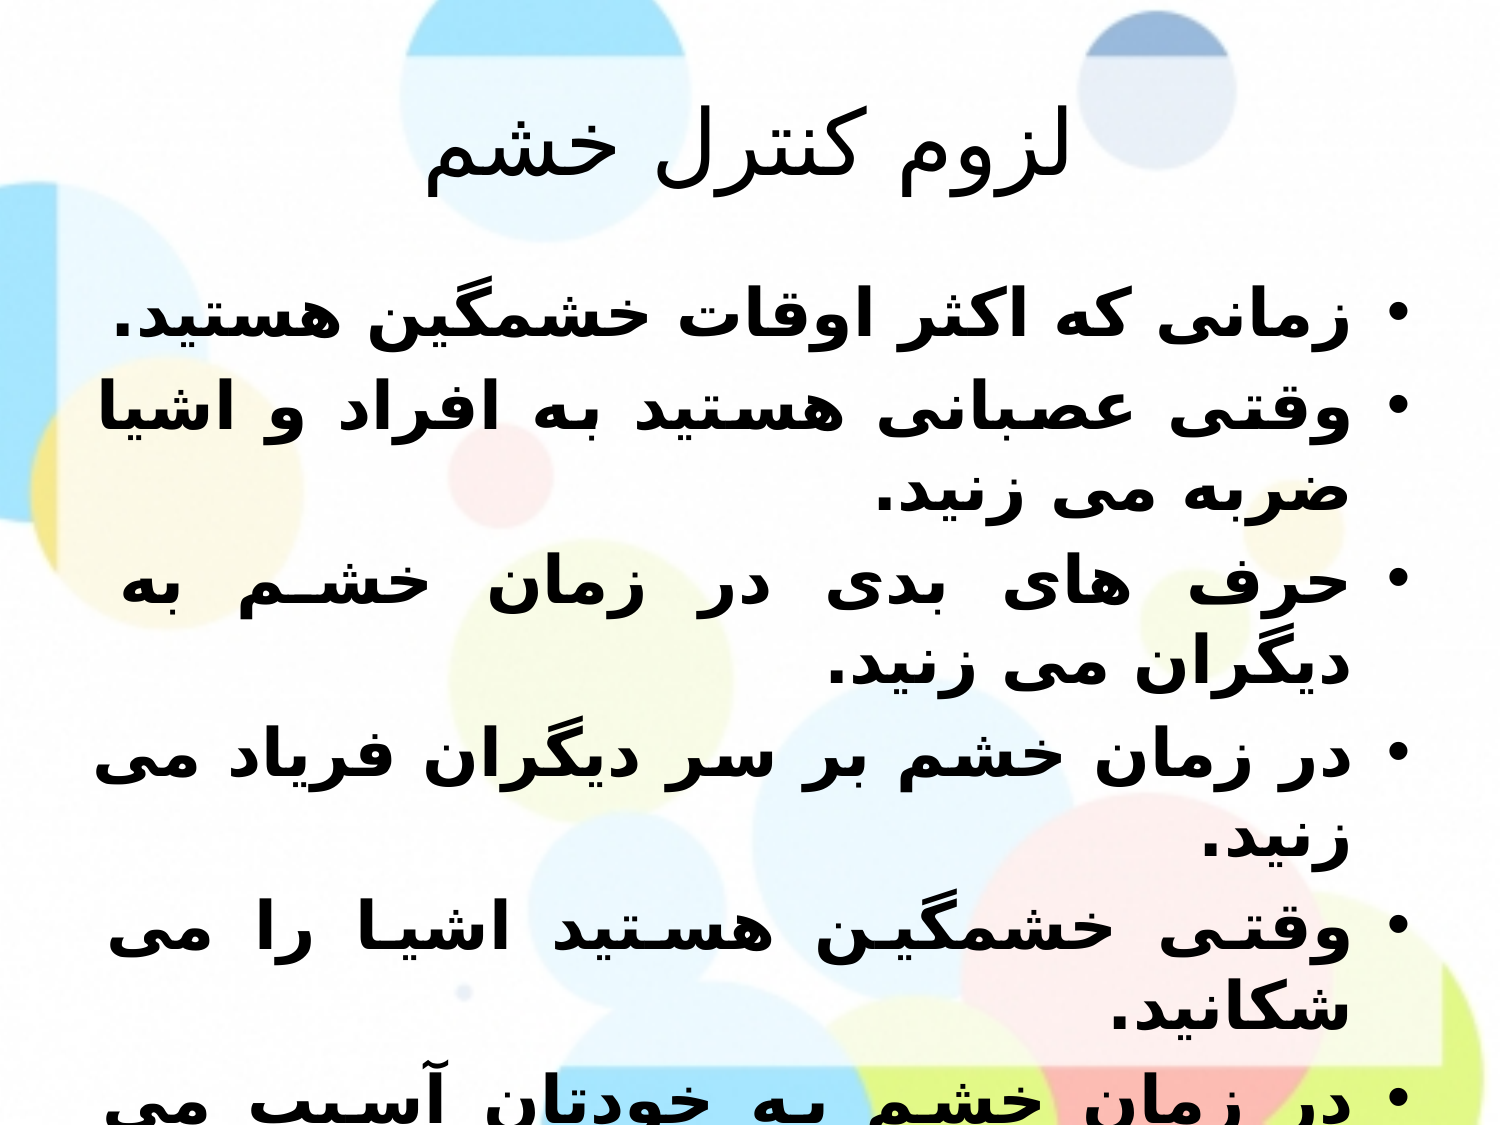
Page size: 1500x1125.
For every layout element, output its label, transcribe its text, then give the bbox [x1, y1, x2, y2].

list زمانی که اکثر اوقات خشمگین هستید. وقتی عصبانی هستید به افراد و اشیا ضربه می زنید. حرف های بدی در زمان خشم به دیگران می زنید. در زمان خشم بر سر دیگران فریاد می زنید. وقتی خشمگین هستید اشیا را می شکانید. در زمان خشم به خودتان آسیب می زنید. [75, 262, 1425, 1005]
title لزوم کنترل خشم [75, 45, 1425, 233]
picture [0, 0, 1500, 1125]
